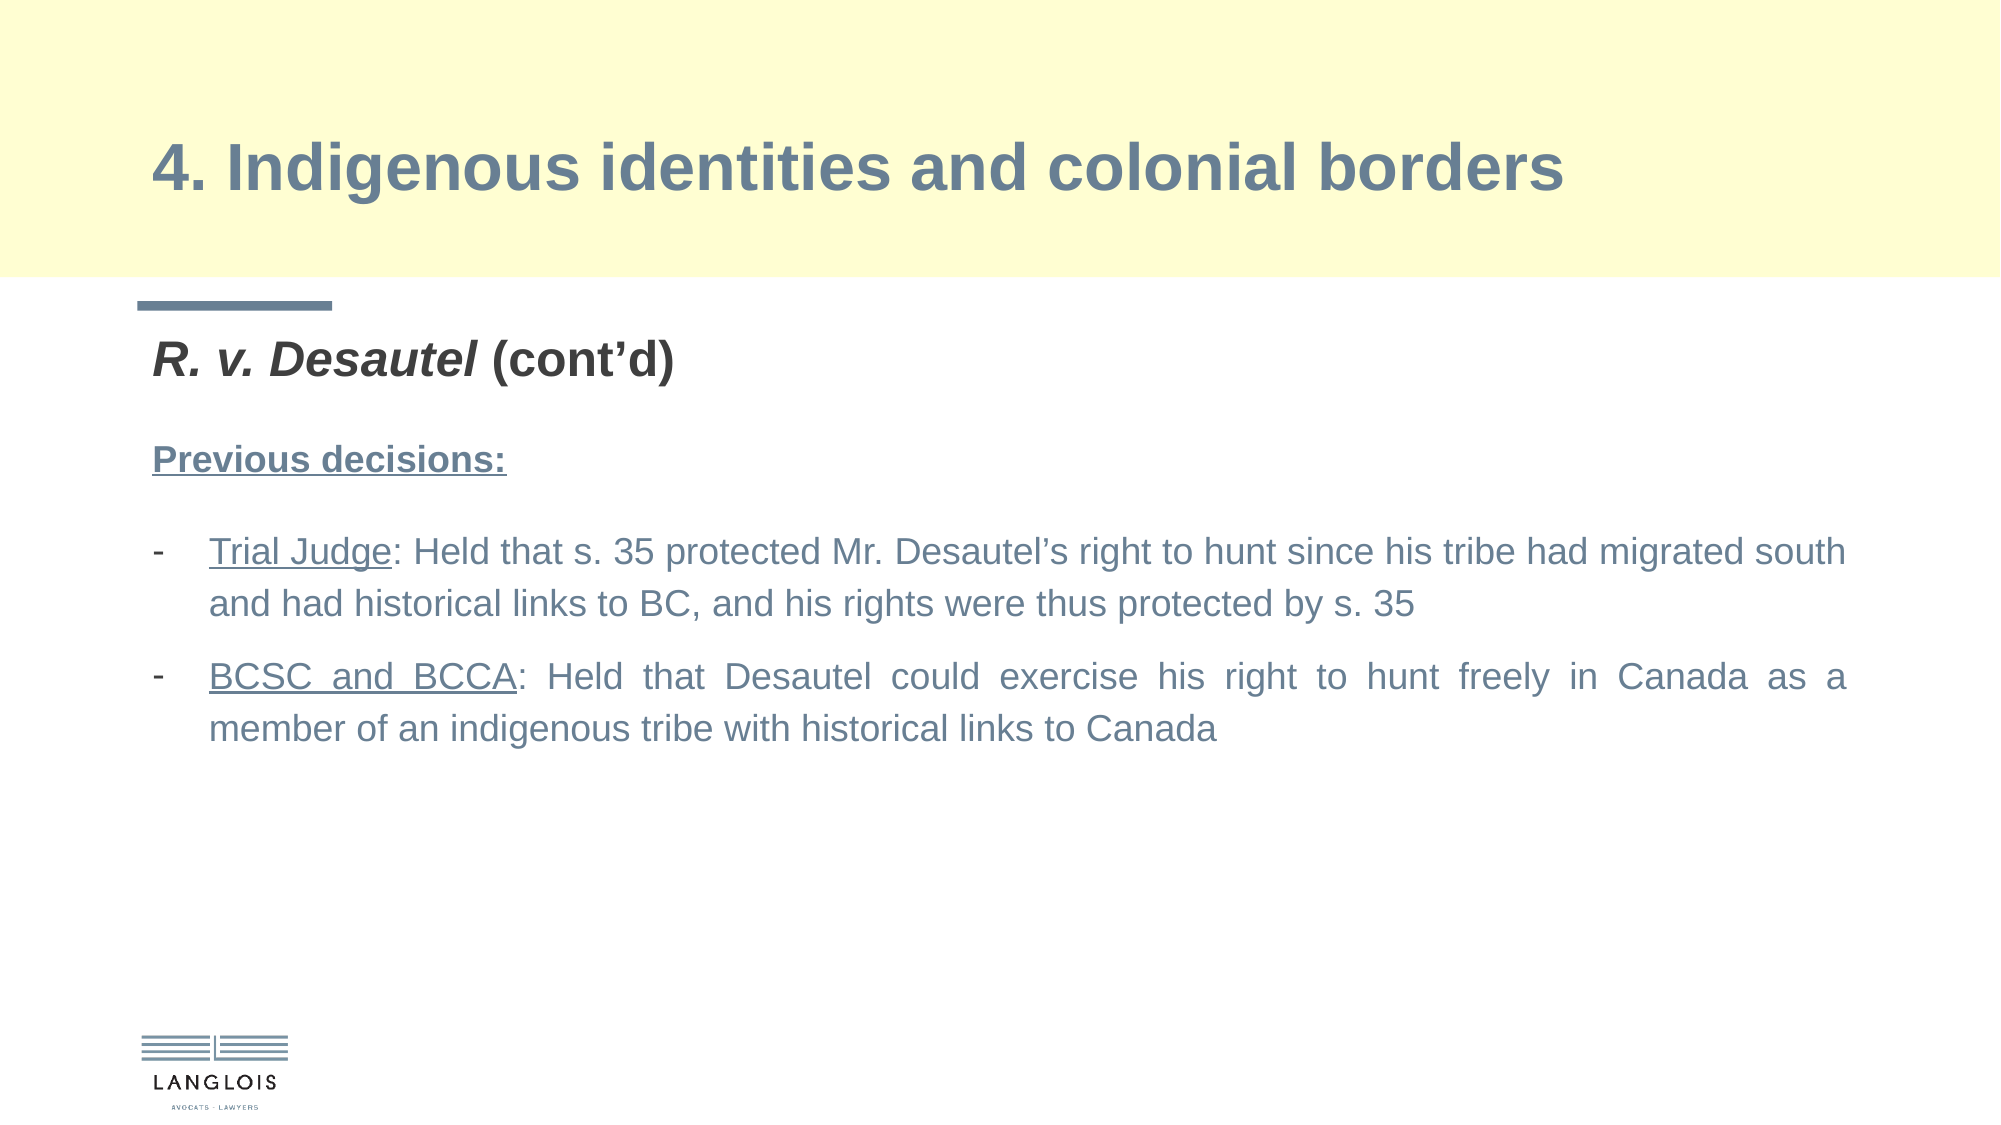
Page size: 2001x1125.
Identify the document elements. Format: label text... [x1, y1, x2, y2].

picture [137, 1031, 292, 1114]
title 4. Indigenous identities and colonial borders [137, 59, 1863, 278]
list R. v. Desautel (cont’d) Previous decisions: Trial Judge: Held that s. 35 protected Mr. Desautel’s right to hunt since his tribe had migrated south and had historical links to BC, and his rights were thus protected by s. 35 BCSC and BCCA: Held that Desautel could exercise his right to hunt freely in Canada as a member of an indigenous tribe with historical links to Canada [137, 325, 1863, 1014]
